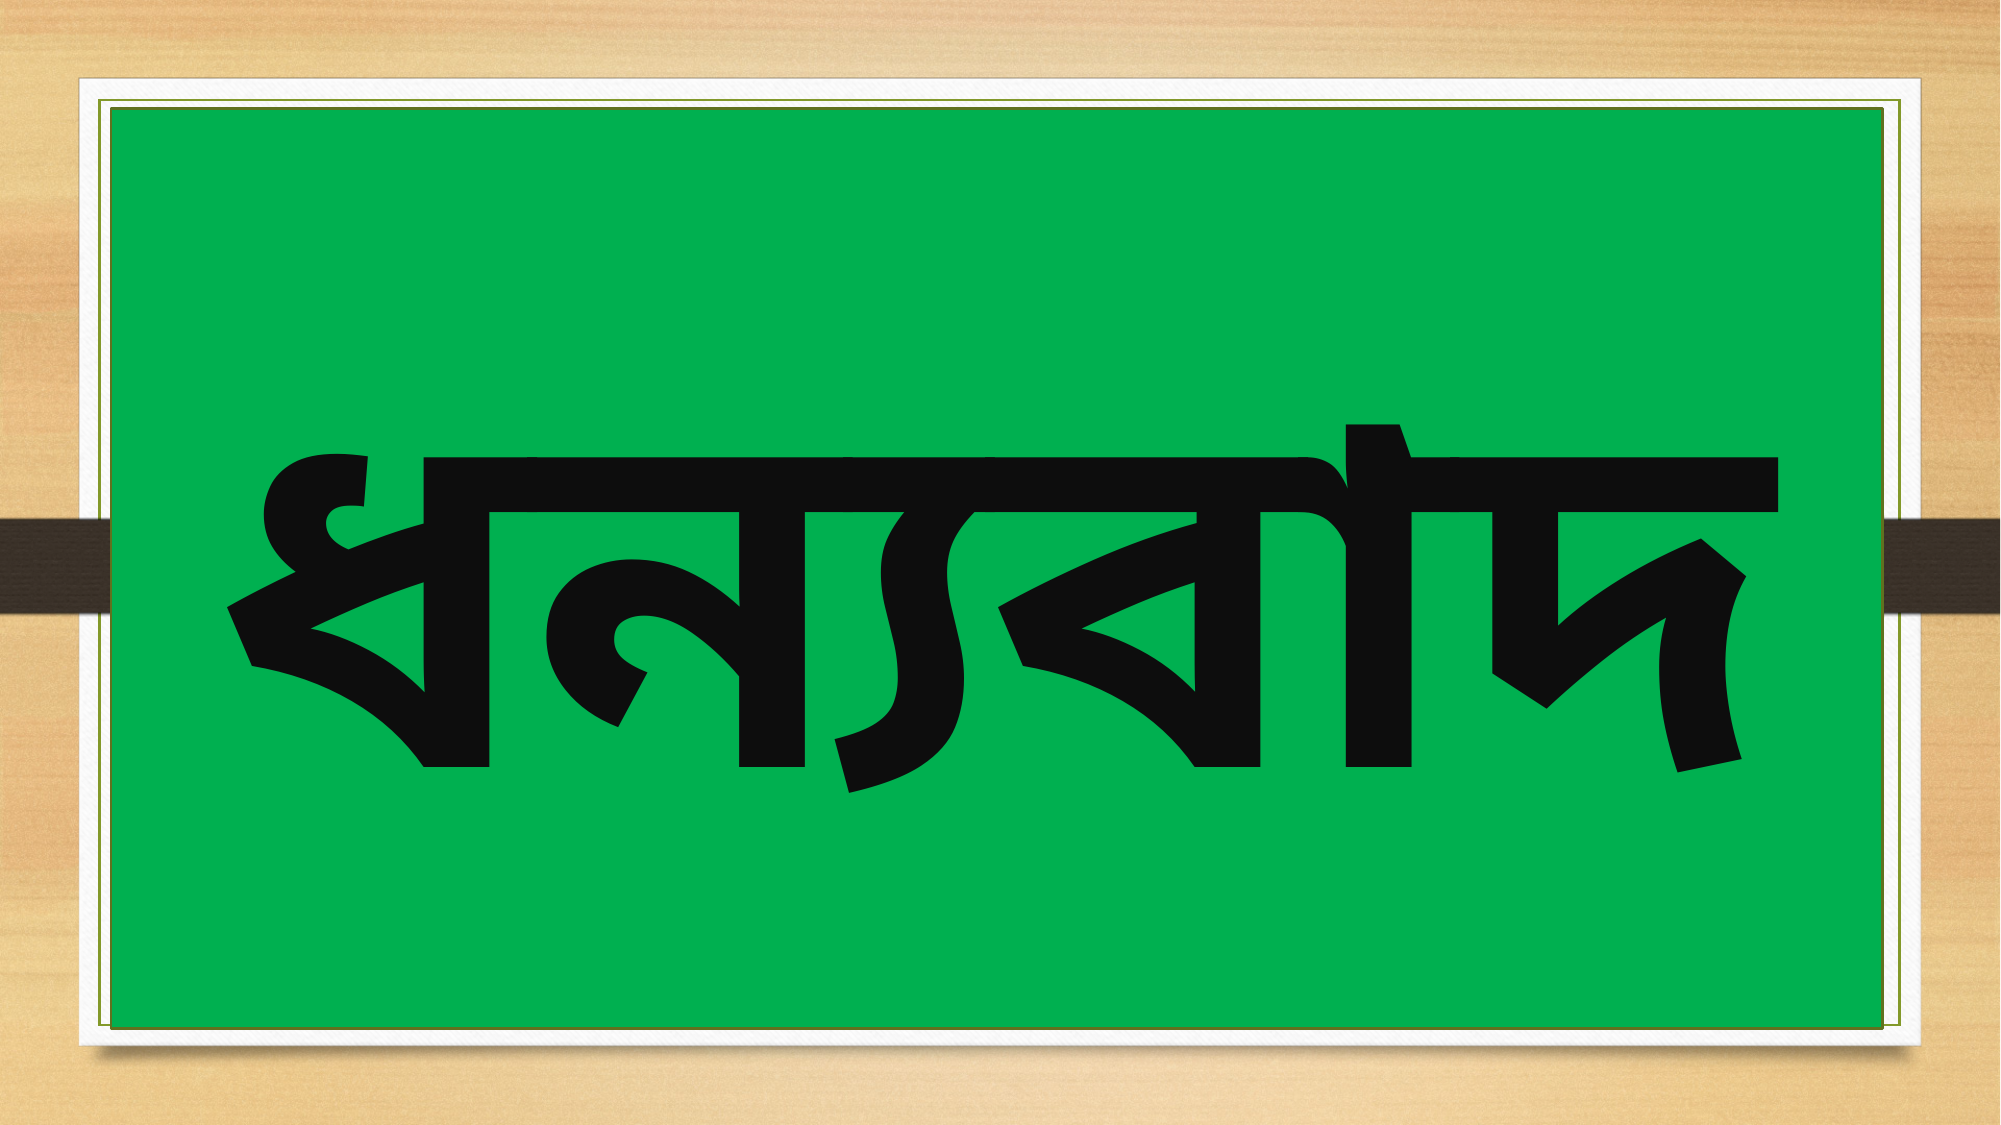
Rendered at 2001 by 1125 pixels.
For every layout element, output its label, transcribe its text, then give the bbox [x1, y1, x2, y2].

text_box ধন্যবাদ [110, 107, 1884, 1030]
picture [0, 0, 2001, 1125]
